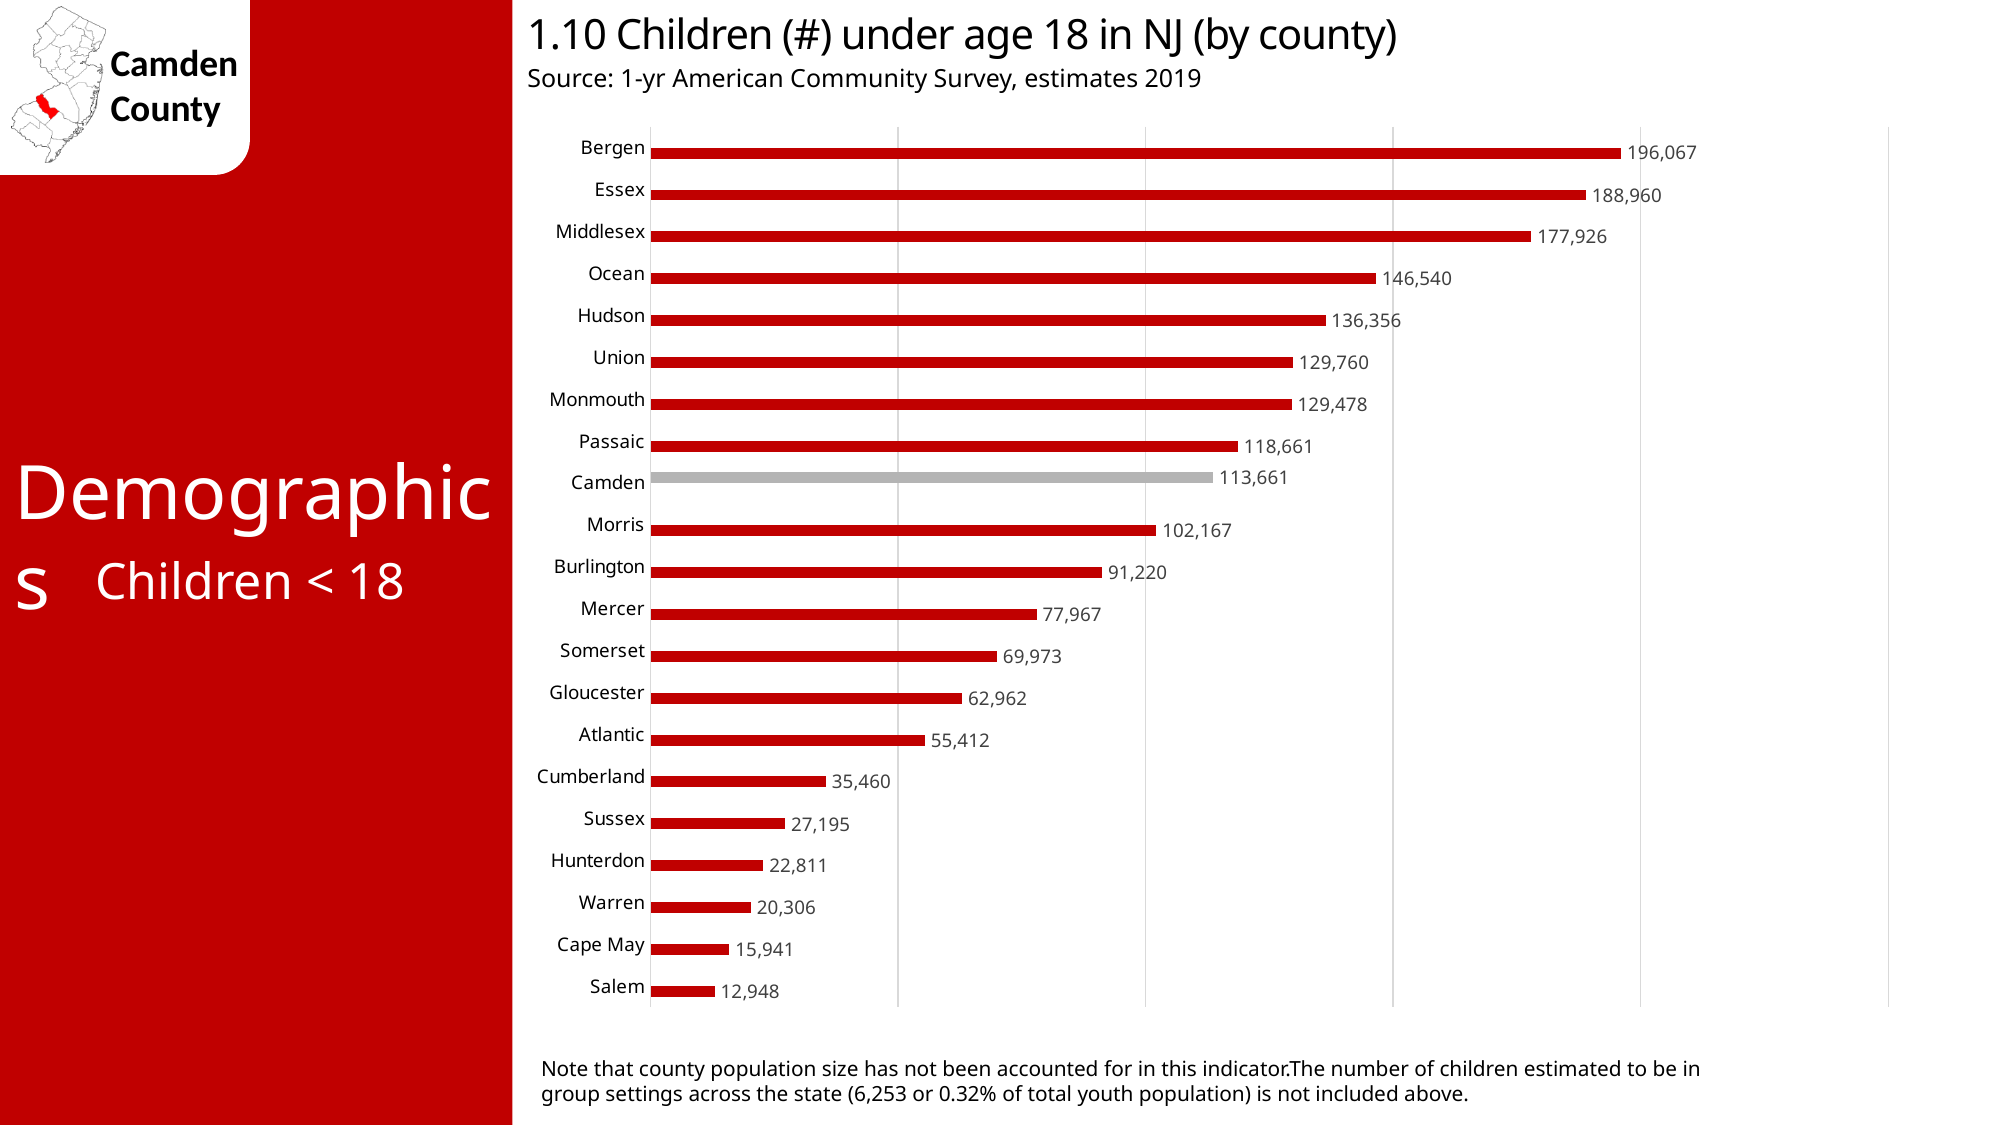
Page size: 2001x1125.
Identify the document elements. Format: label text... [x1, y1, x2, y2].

picture [11, 6, 106, 163]
text_box Source: 1-yr American Community Survey, estimates 2019 [512, 54, 1570, 100]
text_box Note that county population size has not been accounted for in this indicator.The number of children estimated to be in group settings across the state (6,253 or 0.32% of total youth population) is not included above. [526, 1078, 1727, 1114]
text_box Children < 18 [51, 542, 461, 617]
text_box 1.10 Children (#) under age 18 in NJ (by county) [512, 0, 1863, 65]
text_box Demographics [0, 437, 513, 633]
chart [526, 120, 1949, 1071]
